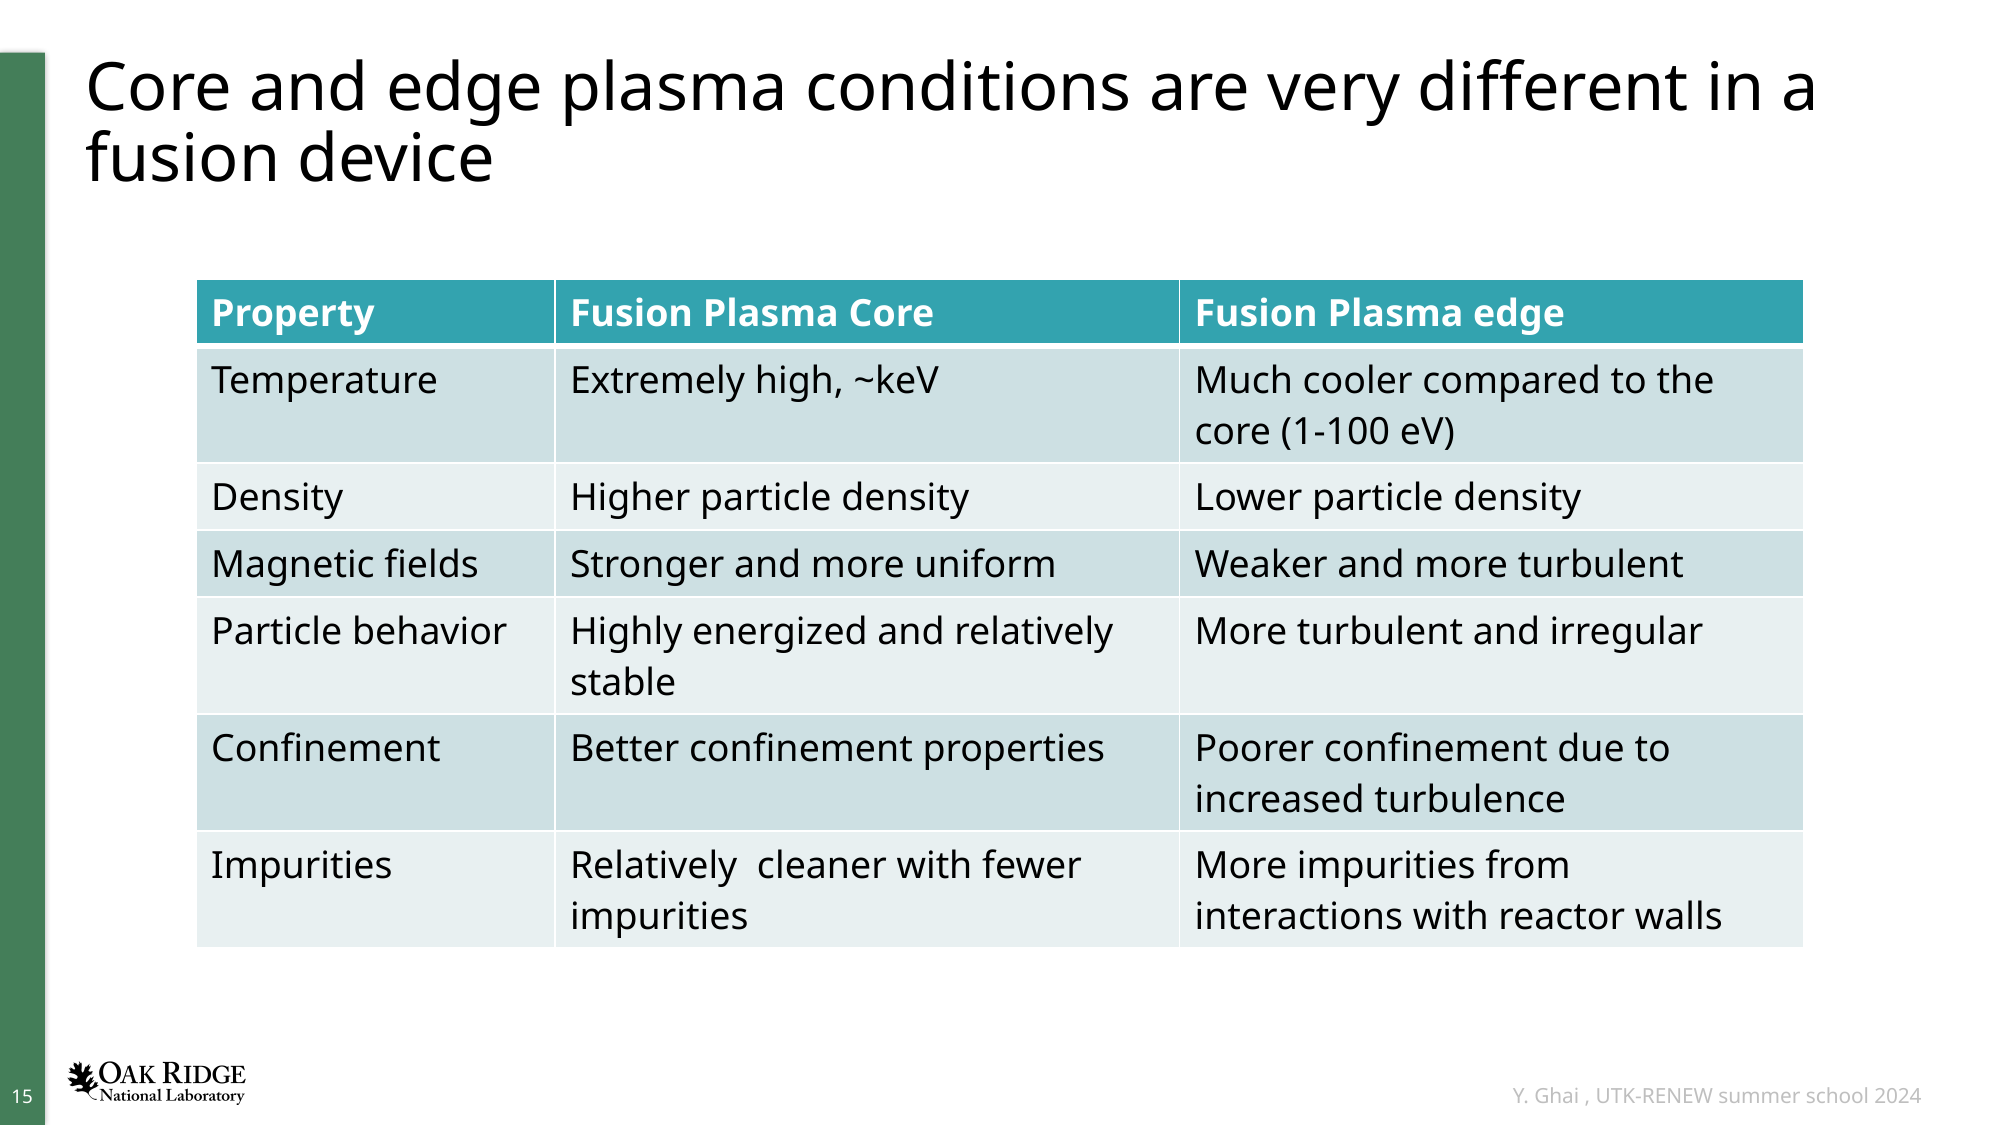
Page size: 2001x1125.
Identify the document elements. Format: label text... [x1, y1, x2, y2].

table_cell Impurities [197, 832, 554, 947]
table_header Fusion Plasma Core [556, 280, 1179, 343]
table_cell Temperature [197, 349, 554, 462]
table_header Property [197, 280, 554, 343]
table_cell Density [197, 464, 554, 529]
table_cell Confinement [197, 715, 554, 830]
table_cell Relatively cleaner with fewer impurities [556, 832, 1179, 947]
title Core and edge plasma conditions are very different in a fusion device [70, 44, 1946, 212]
table_cell More impurities from interactions with reactor walls [1180, 832, 1803, 947]
table_cell Much cooler compared to the core (1-100 eV) [1180, 349, 1803, 462]
table_cell Higher particle density [556, 464, 1179, 529]
picture [67, 1061, 246, 1105]
table_cell Stronger and more uniform [556, 531, 1179, 596]
table_header Fusion Plasma edge [1180, 280, 1803, 343]
table_cell Better confinement properties [556, 715, 1179, 830]
table_cell Weaker and more turbulent [1180, 531, 1803, 596]
table_cell Extremely high, ~keV [556, 349, 1179, 462]
table_cell Highly energized and relatively stable [556, 598, 1179, 713]
table_cell Particle behavior [197, 598, 554, 713]
table_cell Magnetic fields [197, 531, 554, 596]
table_cell Lower particle density [1180, 464, 1803, 529]
table_cell Poorer confinement due to increased turbulence [1180, 715, 1803, 830]
table_cell More turbulent and irregular [1180, 598, 1803, 713]
